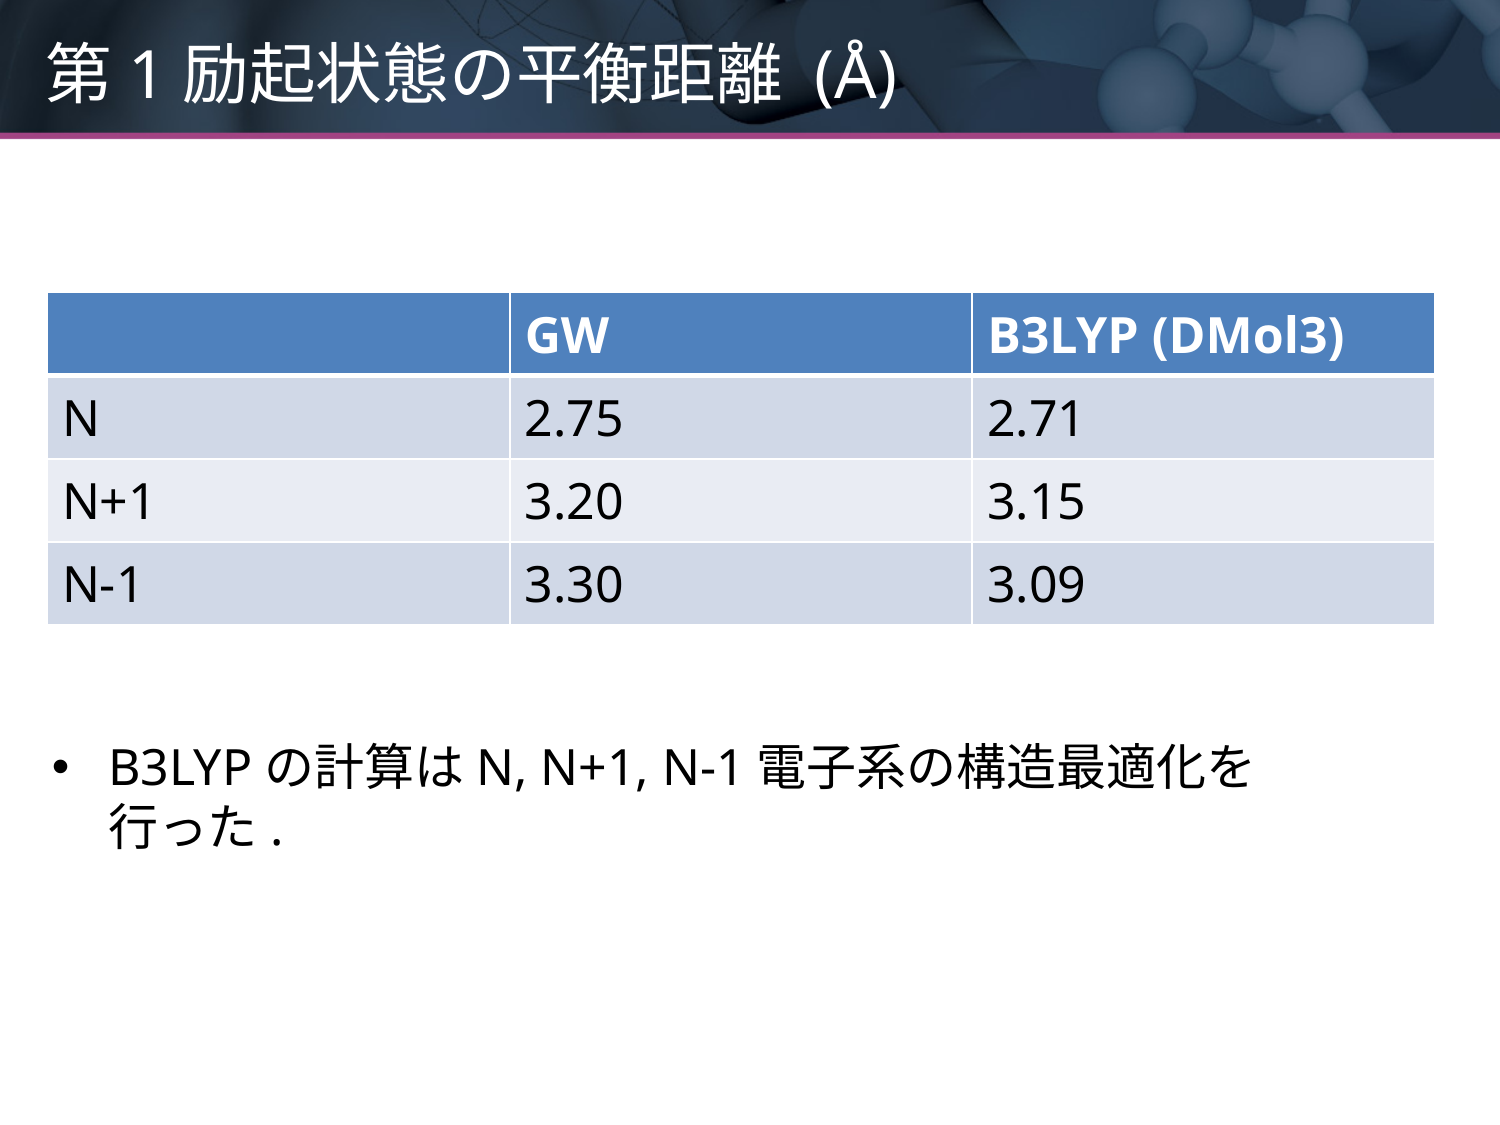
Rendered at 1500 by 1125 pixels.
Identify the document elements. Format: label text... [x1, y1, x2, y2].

table_cell 3.20 [511, 460, 971, 541]
table_cell N+1 [48, 460, 509, 541]
table_header B3LYP (DMol3) [973, 293, 1434, 373]
table_cell N [48, 378, 509, 458]
table_cell 3.15 [973, 460, 1434, 541]
table_cell N-1 [48, 543, 509, 624]
table_cell 2.75 [511, 378, 971, 458]
table_header [48, 293, 509, 373]
picture [0, 0, 1500, 1125]
table_header GW [511, 293, 971, 373]
list B3LYPの計算はN, N+1, N-1電子系の構造最適化を 行った. [36, 168, 1425, 1005]
table_cell 3.30 [511, 543, 971, 624]
title 第1励起状態の平衡距離 (Å) [30, 17, 1278, 119]
table_cell 2.71 [973, 378, 1434, 458]
table_cell 3.09 [973, 543, 1434, 624]
